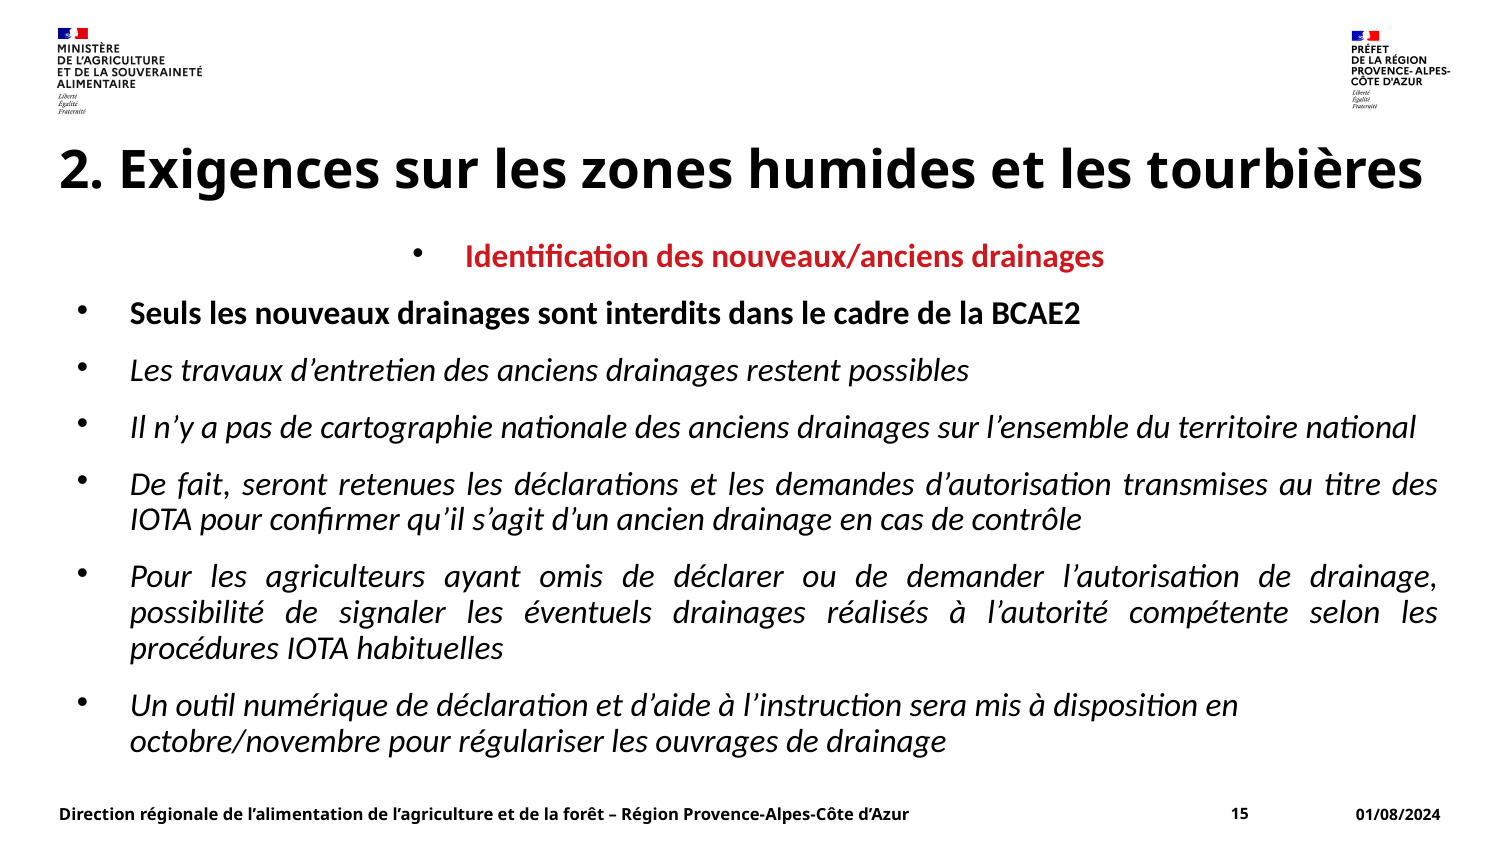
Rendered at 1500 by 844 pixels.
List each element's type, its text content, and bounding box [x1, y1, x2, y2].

picture [1342, 21, 1460, 119]
text_box Identification des nouveaux/anciens drainages Seuls les nouveaux drainages sont interdits dans le cadre de la BCAE2 Les travaux d’entretien des anciens drainages restent possibles Il n’y a pas de cartographie nationale des anciens drainages sur l’ensemble du territoire national De fait, seront retenues les déclarations et les demandes d’autorisation transmises au titre des IOTA pour confirmer qu’il s’agit d’un ancien drainage en cas de contrôle Pour les agriculteurs ayant omis de déclarer ou de demander l’autorisation de drainage, possibilité de signaler les éventuels drainages réalisés à l’autorité compétente selon les procédures IOTA habituelles Un outil numérique de déclaration et d’aide à l’instruction sera mis à disposition en octobre/novembre pour régulariser les ouvrages de drainage [59, 239, 1441, 544]
picture [47, 17, 213, 124]
text_box <numéro> [1027, 784, 1249, 844]
text_box 2. Exigences sur les zones humides et les tourbières [59, 143, 1441, 220]
text_box Direction régionale de l’alimentation de l’agriculture et de la forêt – Région Provence-Alpes-Côte d’Azur [59, 784, 1027, 844]
text_box 01/08/2024 [1249, 784, 1441, 844]
